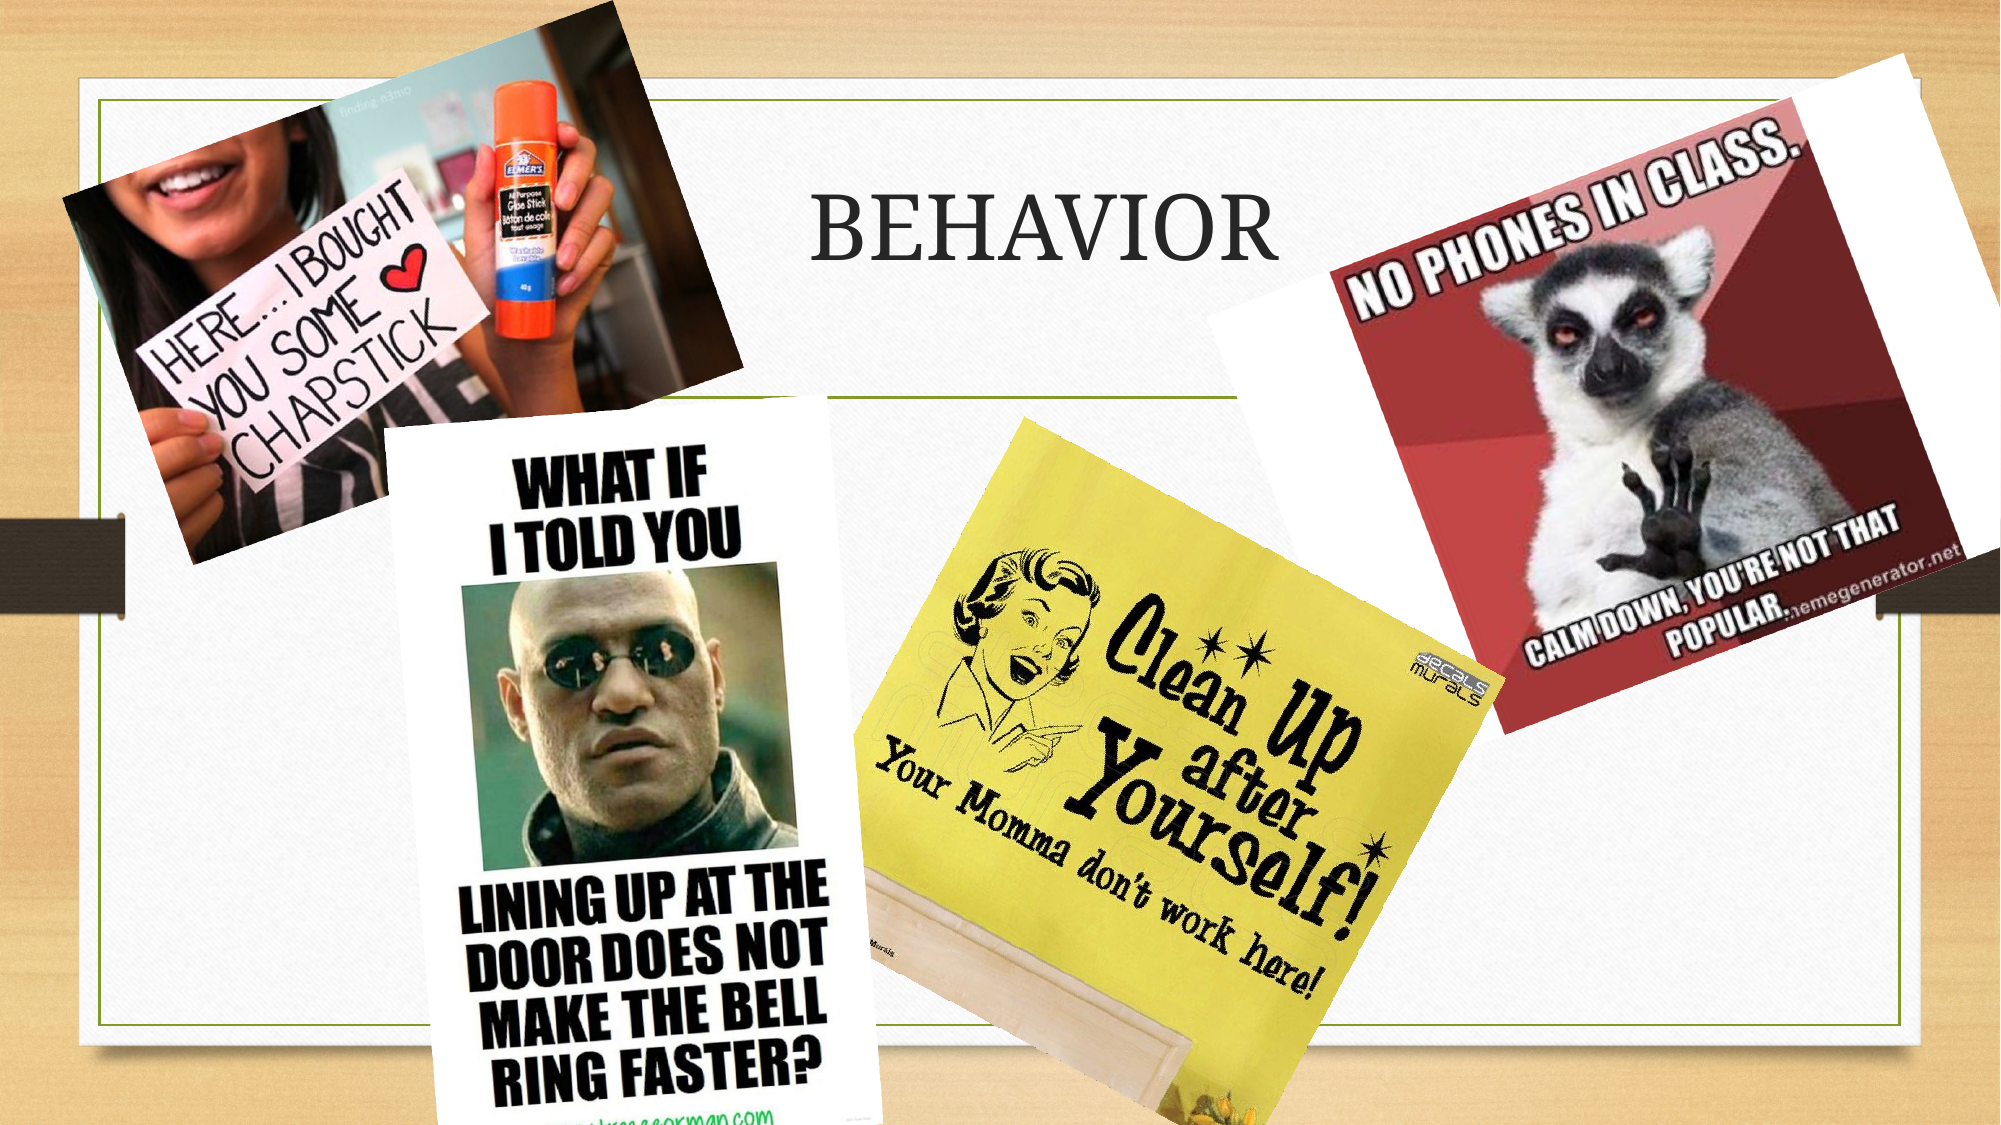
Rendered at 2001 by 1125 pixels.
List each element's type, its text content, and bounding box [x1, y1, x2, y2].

title BEHAVIOR [696, 116, 1735, 331]
picture [0, 0, 2001, 1125]
